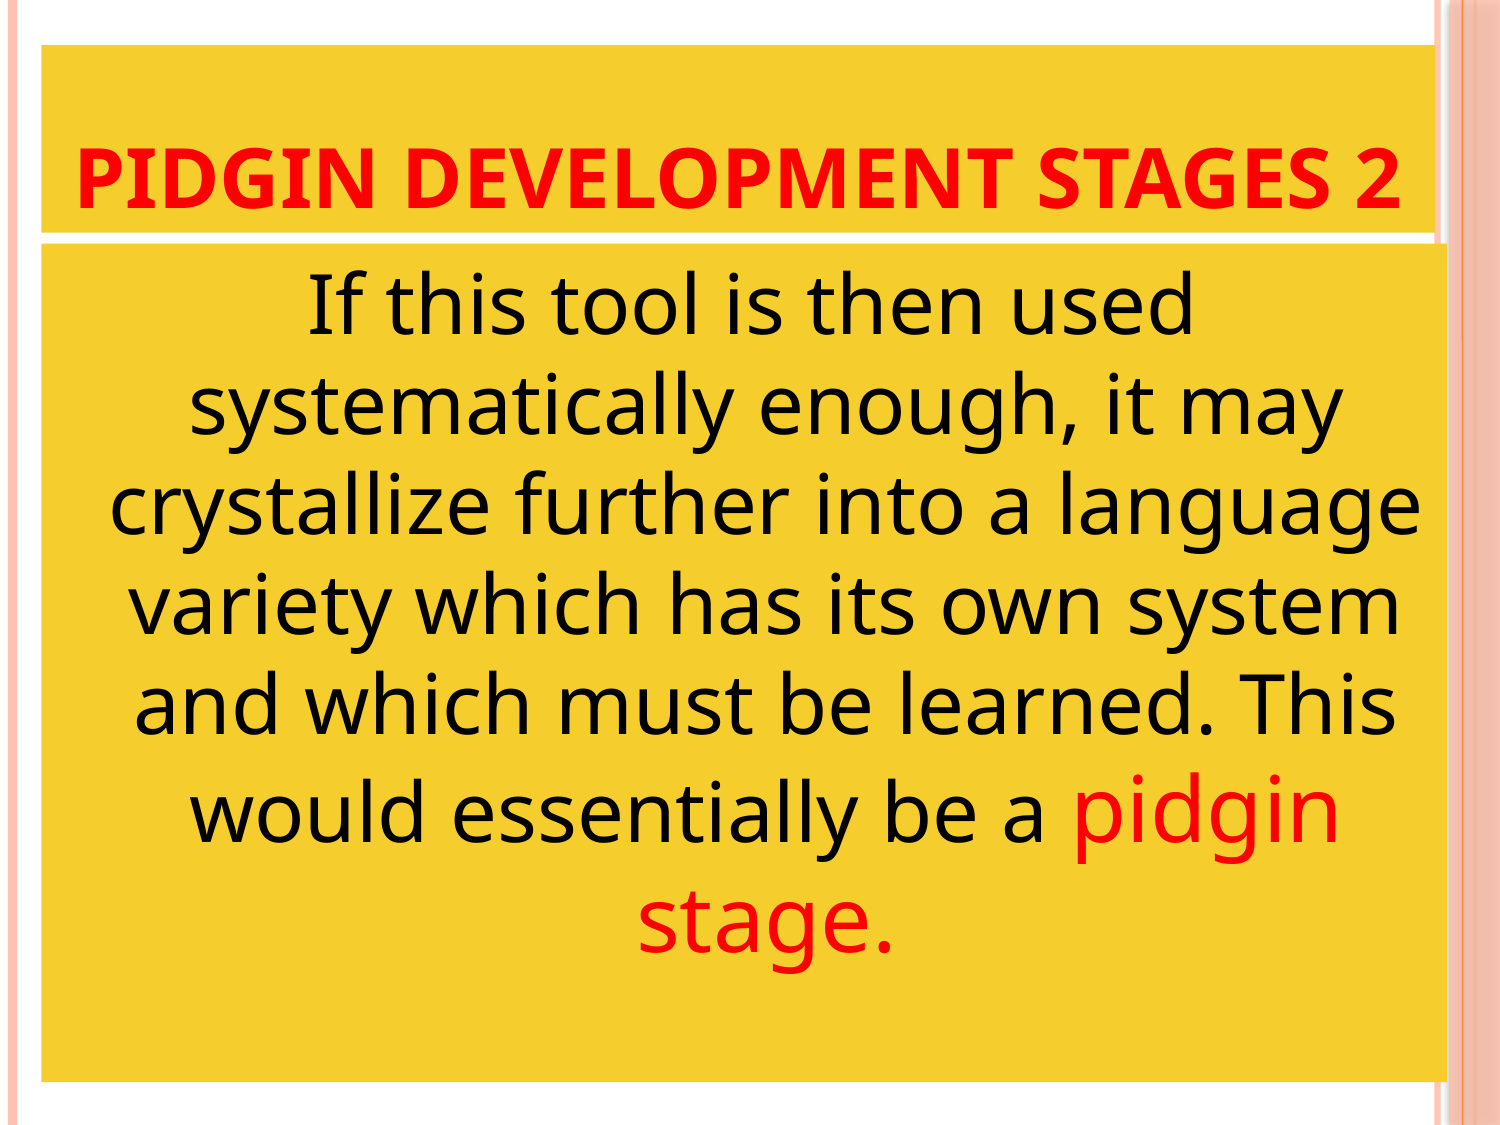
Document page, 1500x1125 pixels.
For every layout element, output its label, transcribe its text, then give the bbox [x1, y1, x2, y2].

list If this tool is then used systematically enough, it may crystallize further into a language variety which has its own system and which must be learned. This would essentially be a pidgin stage. [41, 243, 1447, 1083]
title Pidgin Development Stages 2 [41, 45, 1436, 233]
